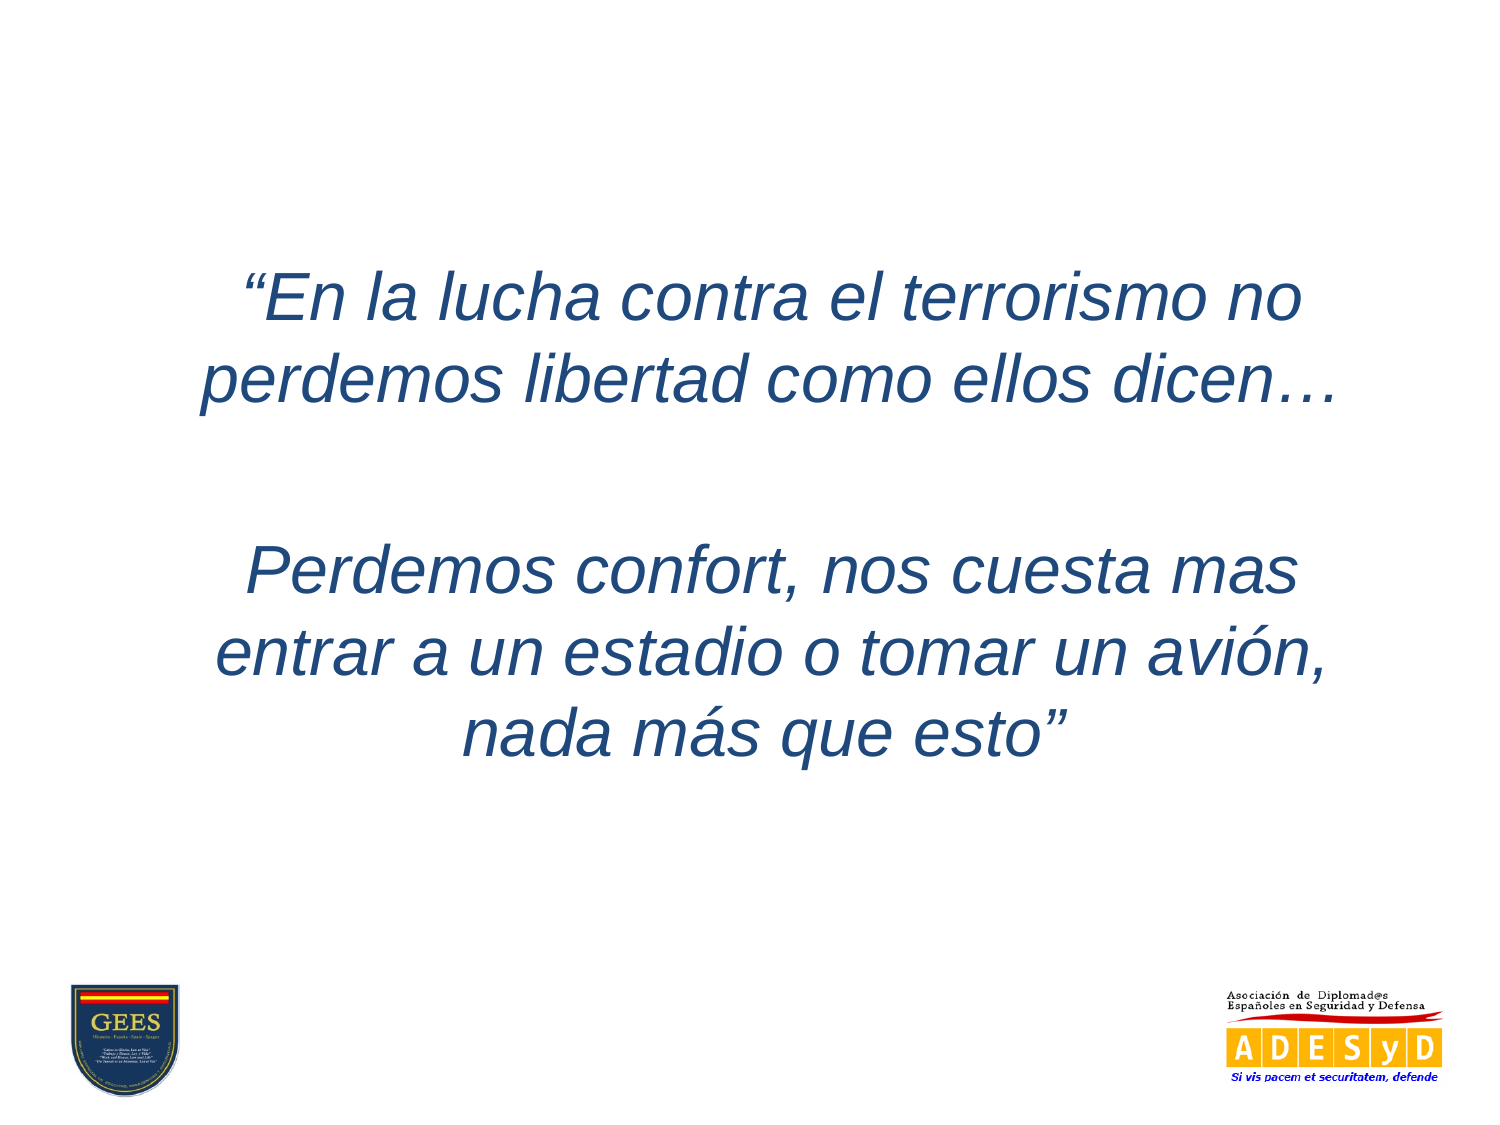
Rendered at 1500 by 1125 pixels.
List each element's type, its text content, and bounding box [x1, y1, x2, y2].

picture [52, 975, 195, 1106]
picture [1222, 987, 1446, 1087]
subtitle “En la lucha contra el terrorismo no perdemos libertad como ellos dicen… Perdemos confort, nos cuesta mas entrar a un estadio o tomar un avión, nada más que esto” [135, 149, 1412, 787]
